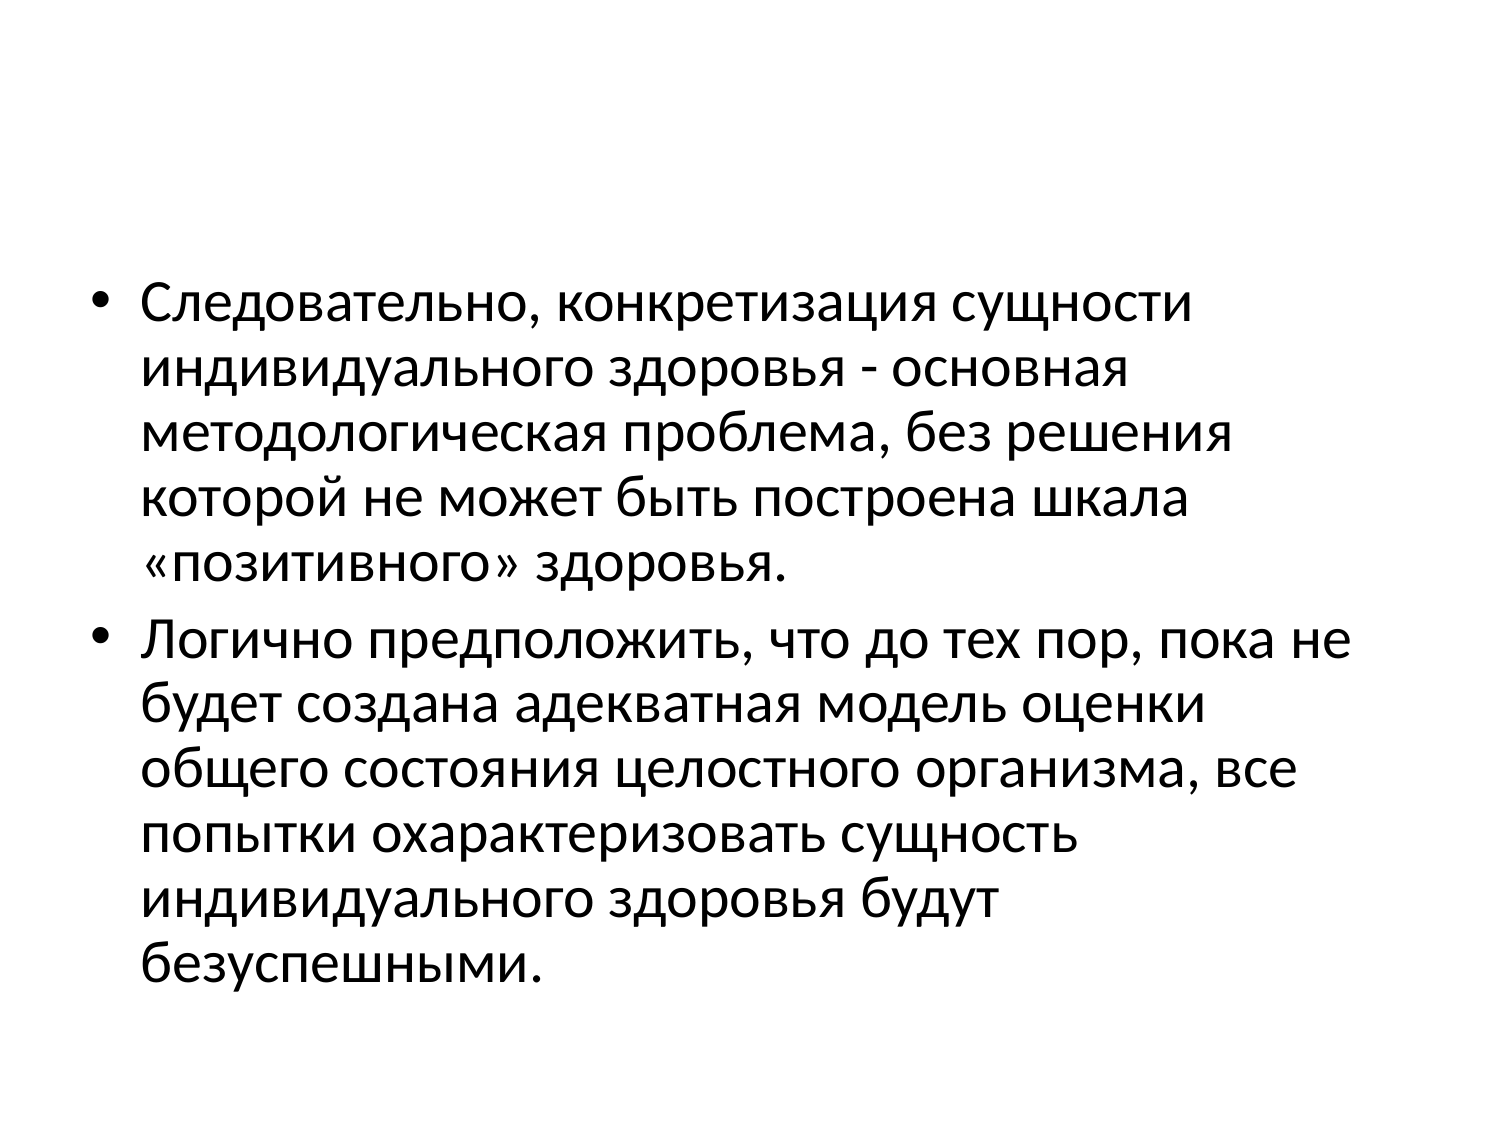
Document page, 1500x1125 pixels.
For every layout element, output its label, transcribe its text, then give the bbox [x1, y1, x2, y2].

list Следовательно, конкретизация сущности индивидуального здоровья - основная методологическая проблема, без решения которой не может быть построена шкала «позитивного» здоровья. Логично предположить, что до тех пор, пока не будет создана адекватная модель оценки общего состояния целостного организма, все попытки охарактеризовать сущность индивидуального здоровья будут безуспешными. [75, 262, 1425, 1005]
